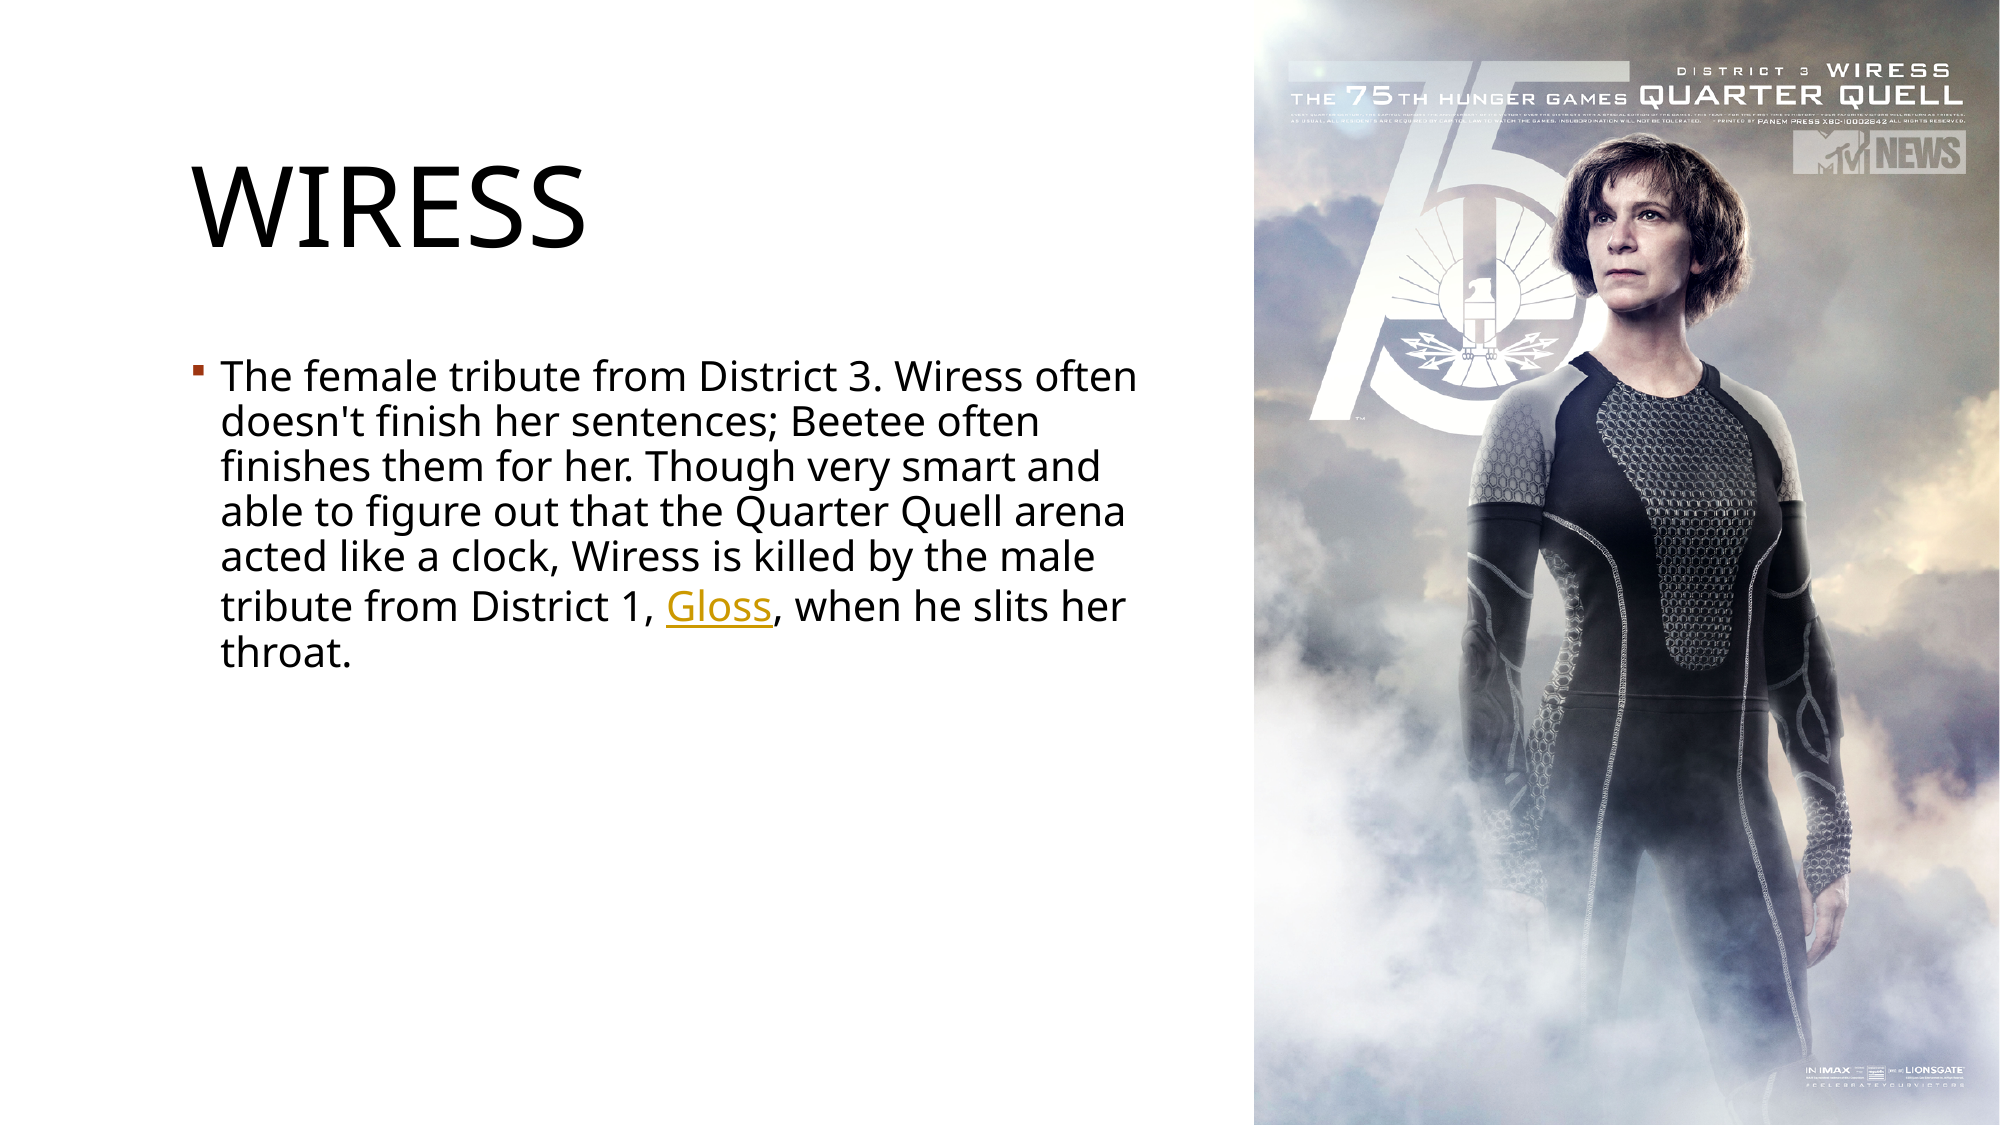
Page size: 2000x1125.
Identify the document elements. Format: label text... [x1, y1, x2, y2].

picture [1254, 0, 2000, 1125]
list The female tribute from District 3. Wiress often doesn't finish her sentences; Beetee often finishes them for her. Though very smart and able to figure out that the Quarter Quell arena acted like a clock, Wiress is killed by the male tribute from District 1, Gloss, when he slits her throat. [175, 348, 1163, 1125]
title Wiress [175, 79, 1253, 344]
